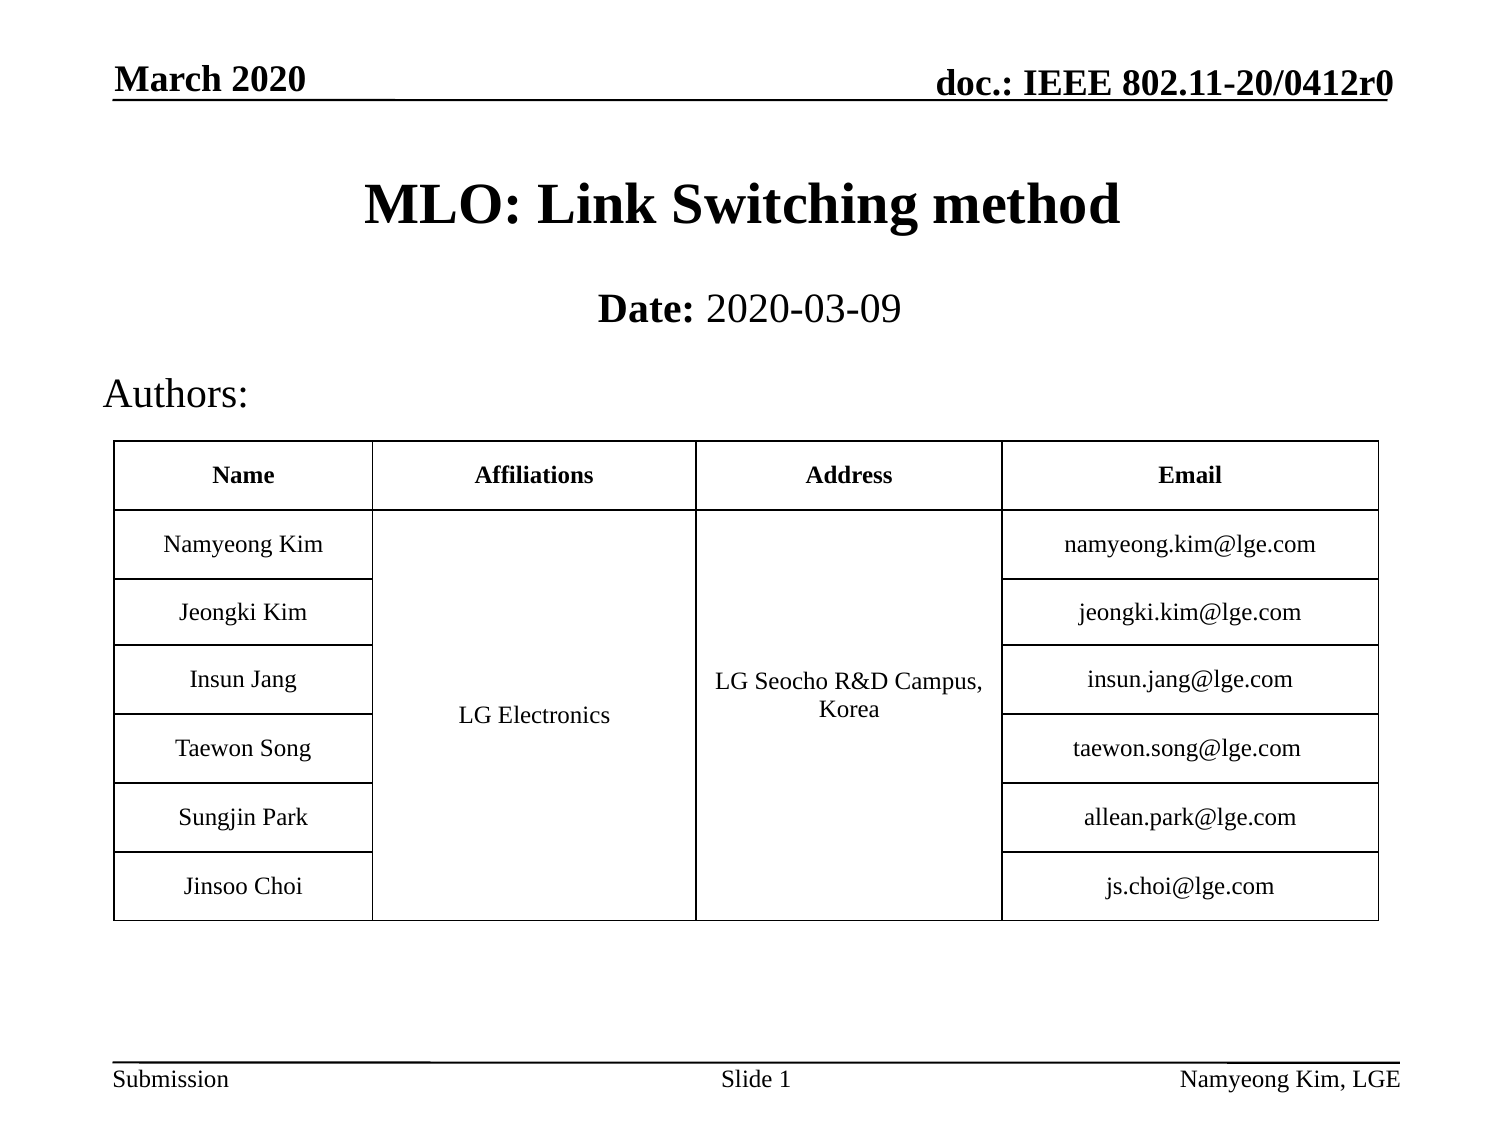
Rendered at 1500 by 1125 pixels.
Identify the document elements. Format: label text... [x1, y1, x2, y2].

table_cell Namyeong Kim [115, 511, 372, 578]
table_cell namyeong.kim@lge.com [1003, 511, 1378, 578]
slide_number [114, 54, 493, 100]
table_header Email [1003, 442, 1378, 509]
table_cell Jinsoo Choi [115, 853, 372, 920]
table_cell LG Electronics [373, 511, 695, 920]
table_cell insun.jang@lge.com [1003, 646, 1378, 713]
table_cell Insun Jang [115, 646, 372, 713]
text_box Authors: [87, 358, 325, 421]
table_header Address [697, 442, 1001, 509]
list Date: 2020-03-09 [112, 272, 1388, 339]
table_cell taewon.song@lge.com [1003, 715, 1378, 782]
table_cell LG Seocho R&D Campus, Korea [697, 511, 1001, 920]
table_cell Taewon Song [115, 715, 372, 782]
table_cell allean.park@lge.com [1003, 784, 1378, 851]
table_cell jeongki.kim@lge.com [1003, 580, 1378, 644]
table_cell js.choi@lge.com [1003, 853, 1378, 920]
title MLO: Link Switching method [112, 112, 1388, 272]
table_cell Jeongki Kim [115, 580, 372, 644]
table_header Affiliations [373, 442, 695, 509]
table_header Name [115, 442, 372, 509]
table_cell Sungjin Park [115, 784, 372, 851]
footer Namyeong Kim, LGE [878, 1061, 1402, 1093]
slide_number Slide 1 [712, 1061, 800, 1123]
